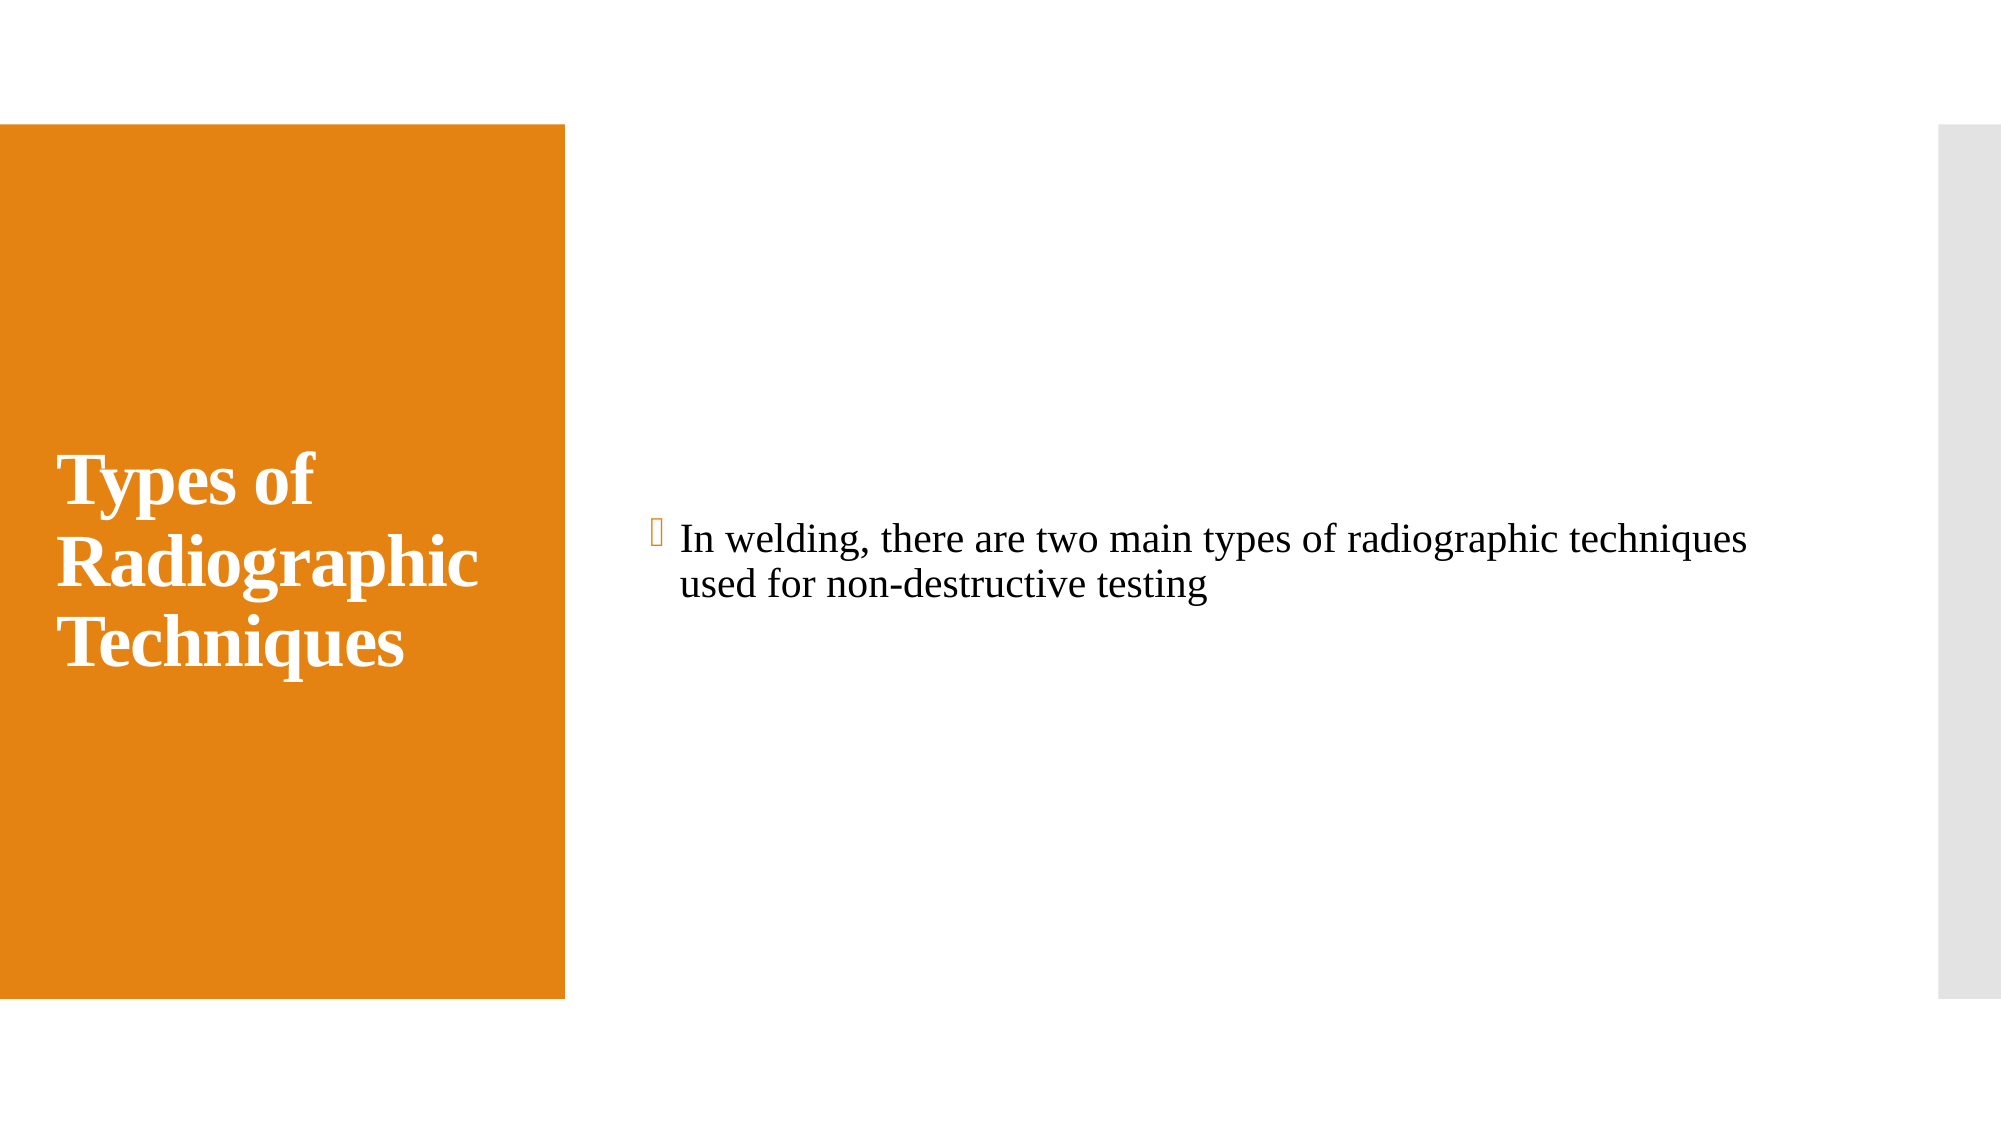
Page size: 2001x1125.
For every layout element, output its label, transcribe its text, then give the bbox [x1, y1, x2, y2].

title Types of Radiographic Techniques [41, 184, 525, 940]
list In welding, there are two main types of radiographic techniques used for non-destructive testing [634, 141, 1835, 982]
